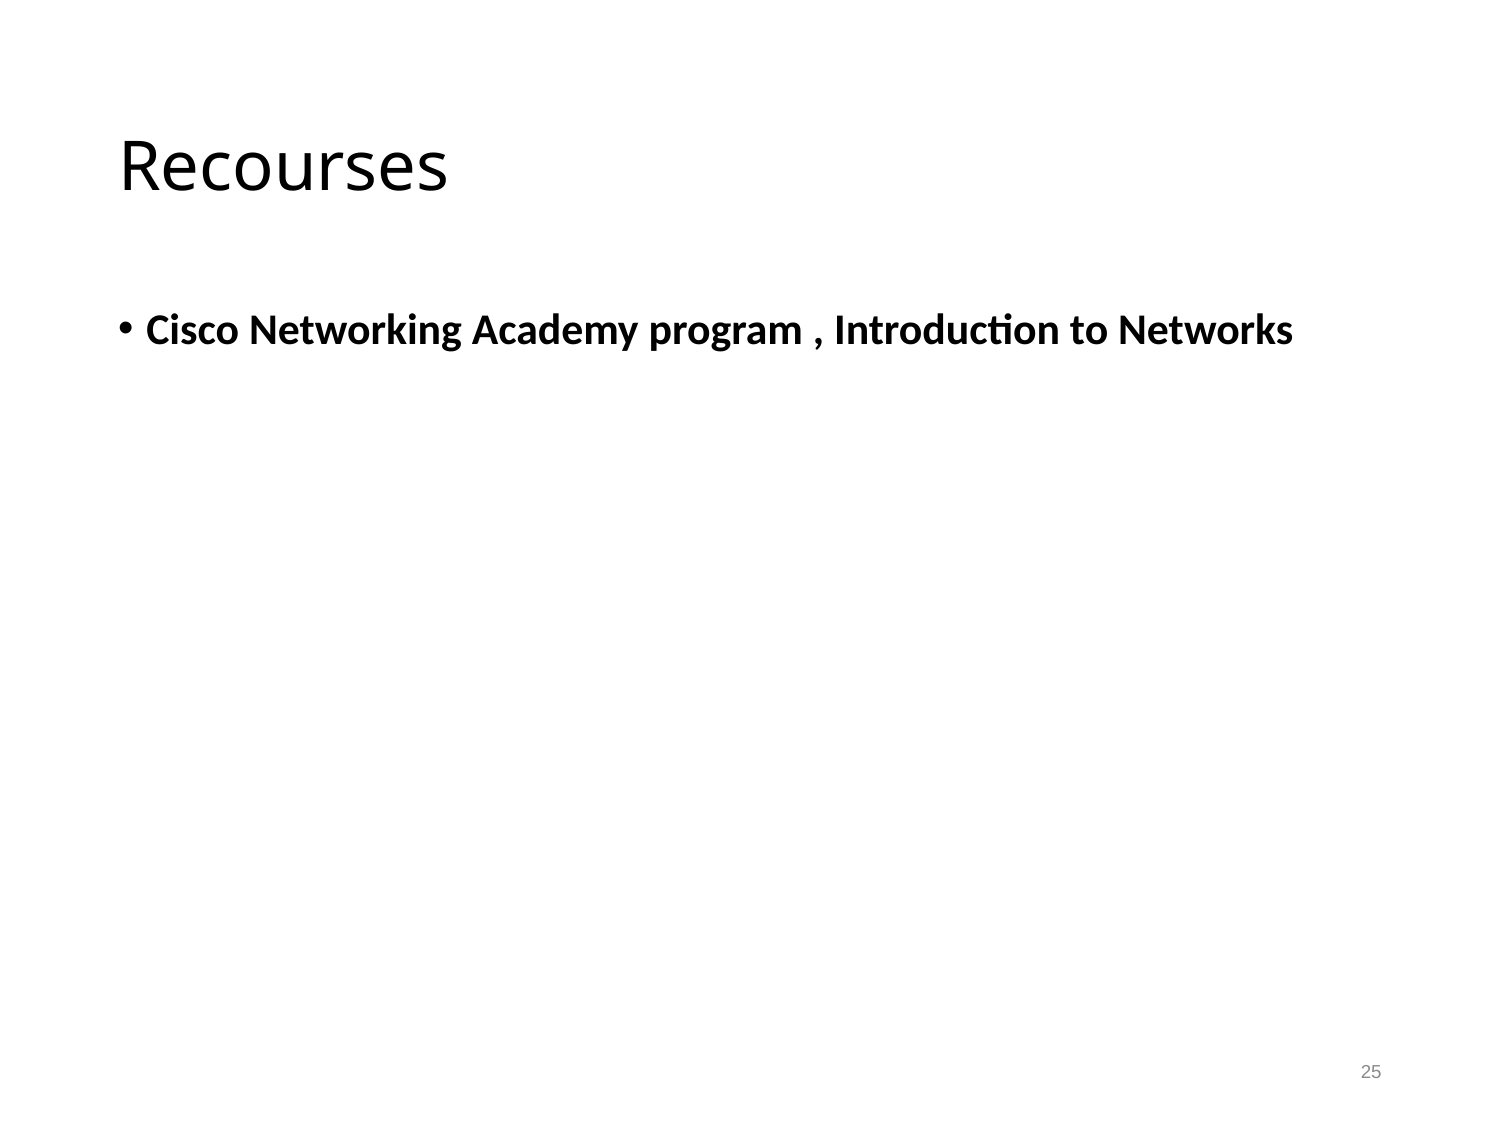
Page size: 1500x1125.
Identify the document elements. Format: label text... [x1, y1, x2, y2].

slide_number 25 [1059, 1042, 1397, 1103]
title Recourses [103, 59, 1397, 278]
list Cisco Networking Academy program , Introduction to Networks [103, 299, 1397, 1014]
